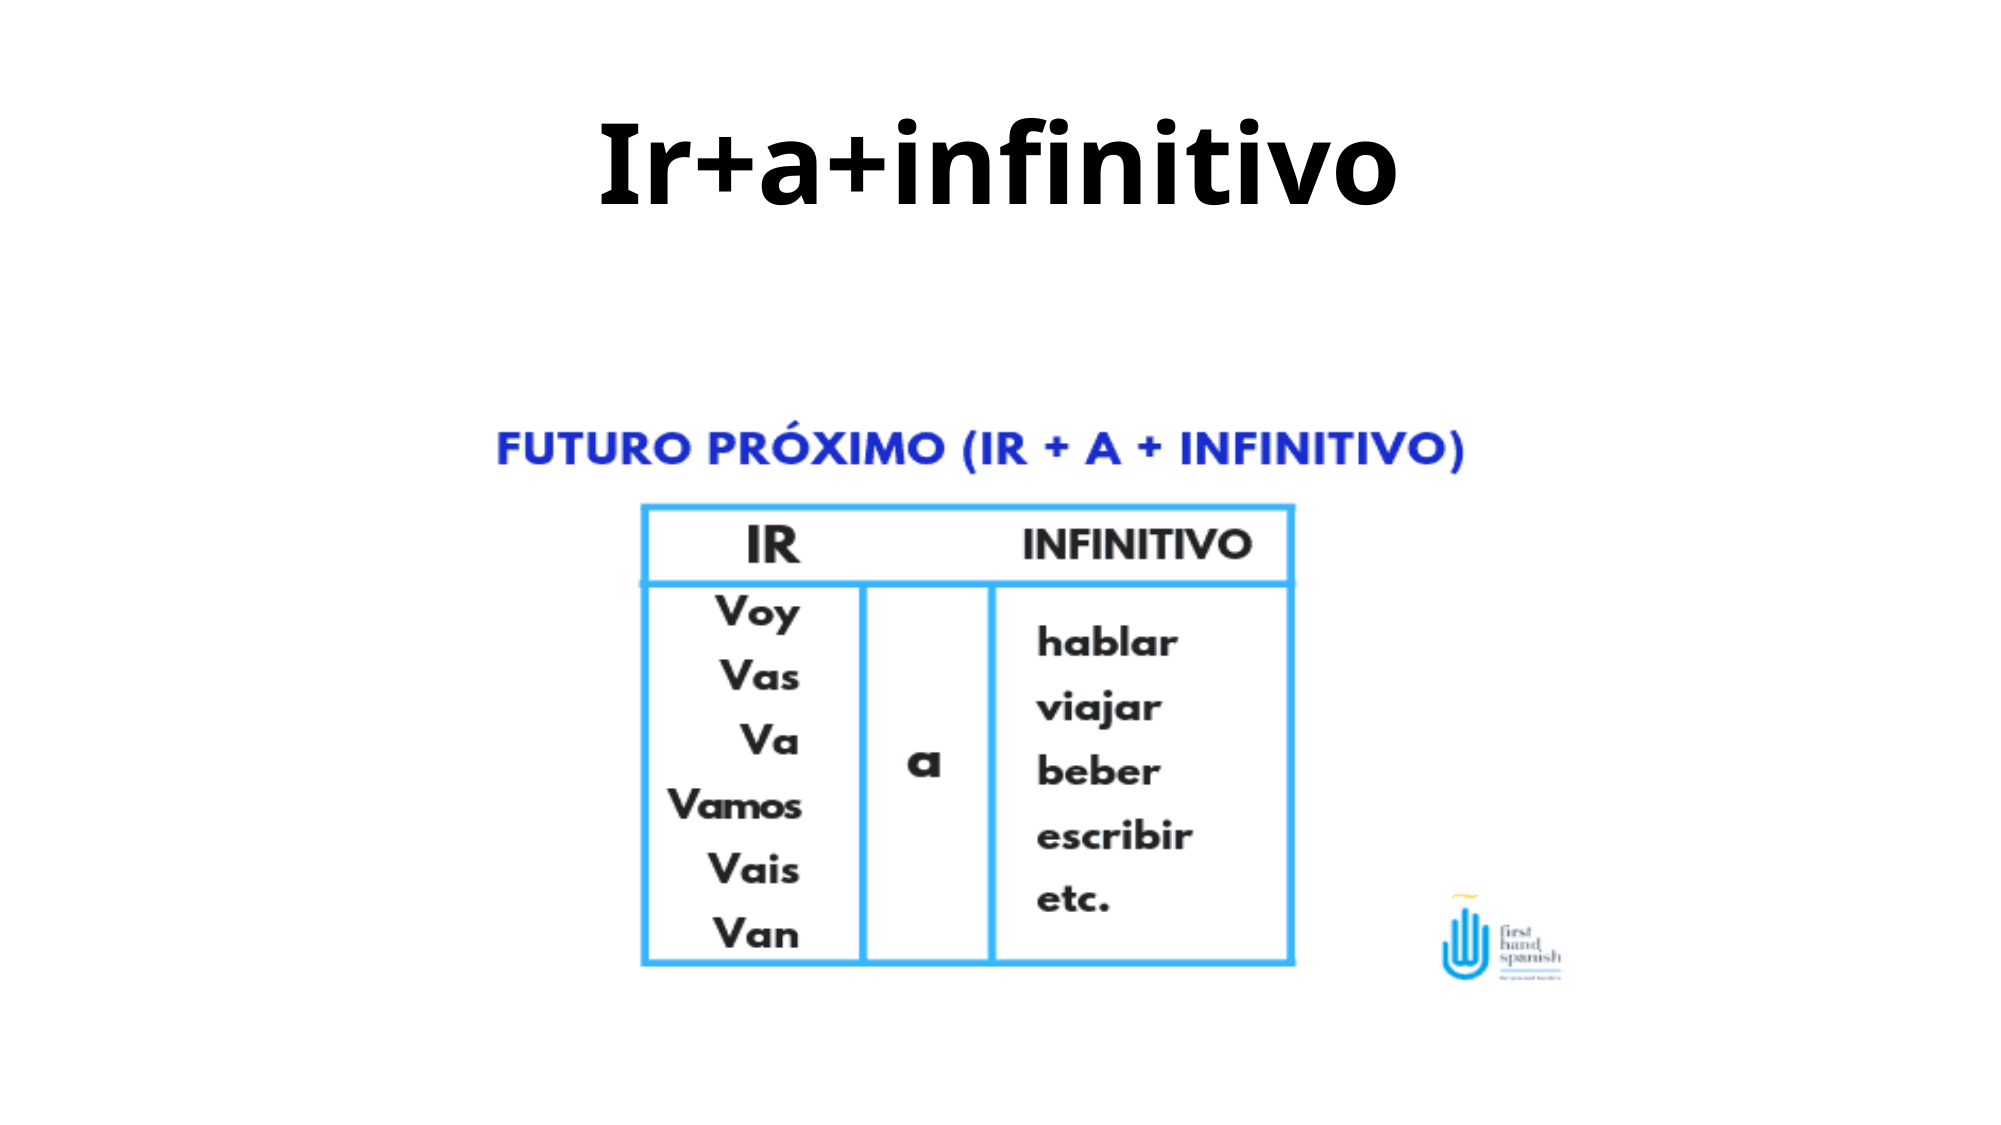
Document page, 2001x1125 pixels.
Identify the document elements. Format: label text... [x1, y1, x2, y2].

title Ir+a+infinitivo [137, 59, 1863, 278]
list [405, 406, 1595, 1003]
